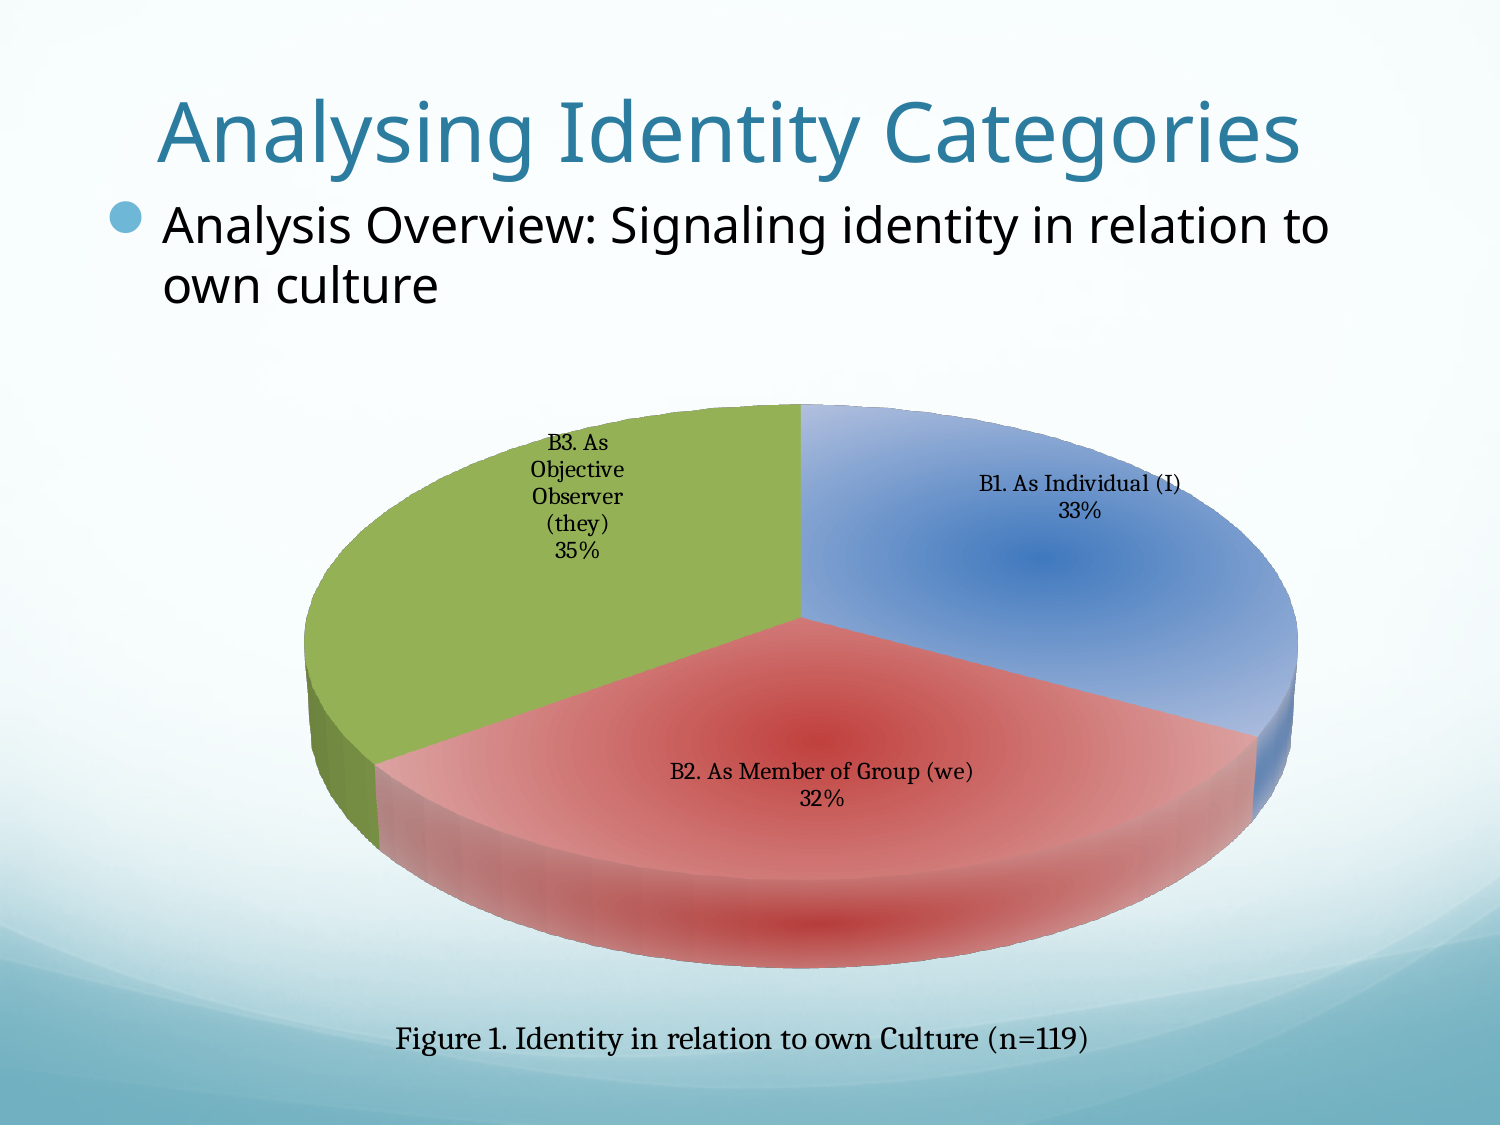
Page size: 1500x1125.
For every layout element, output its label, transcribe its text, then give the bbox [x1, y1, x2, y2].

chart [192, 379, 1410, 1078]
list Analysis Overview: Signaling identity in relation to own culture [90, 186, 1410, 1077]
title Analysing Identity Categories [52, 15, 1410, 187]
